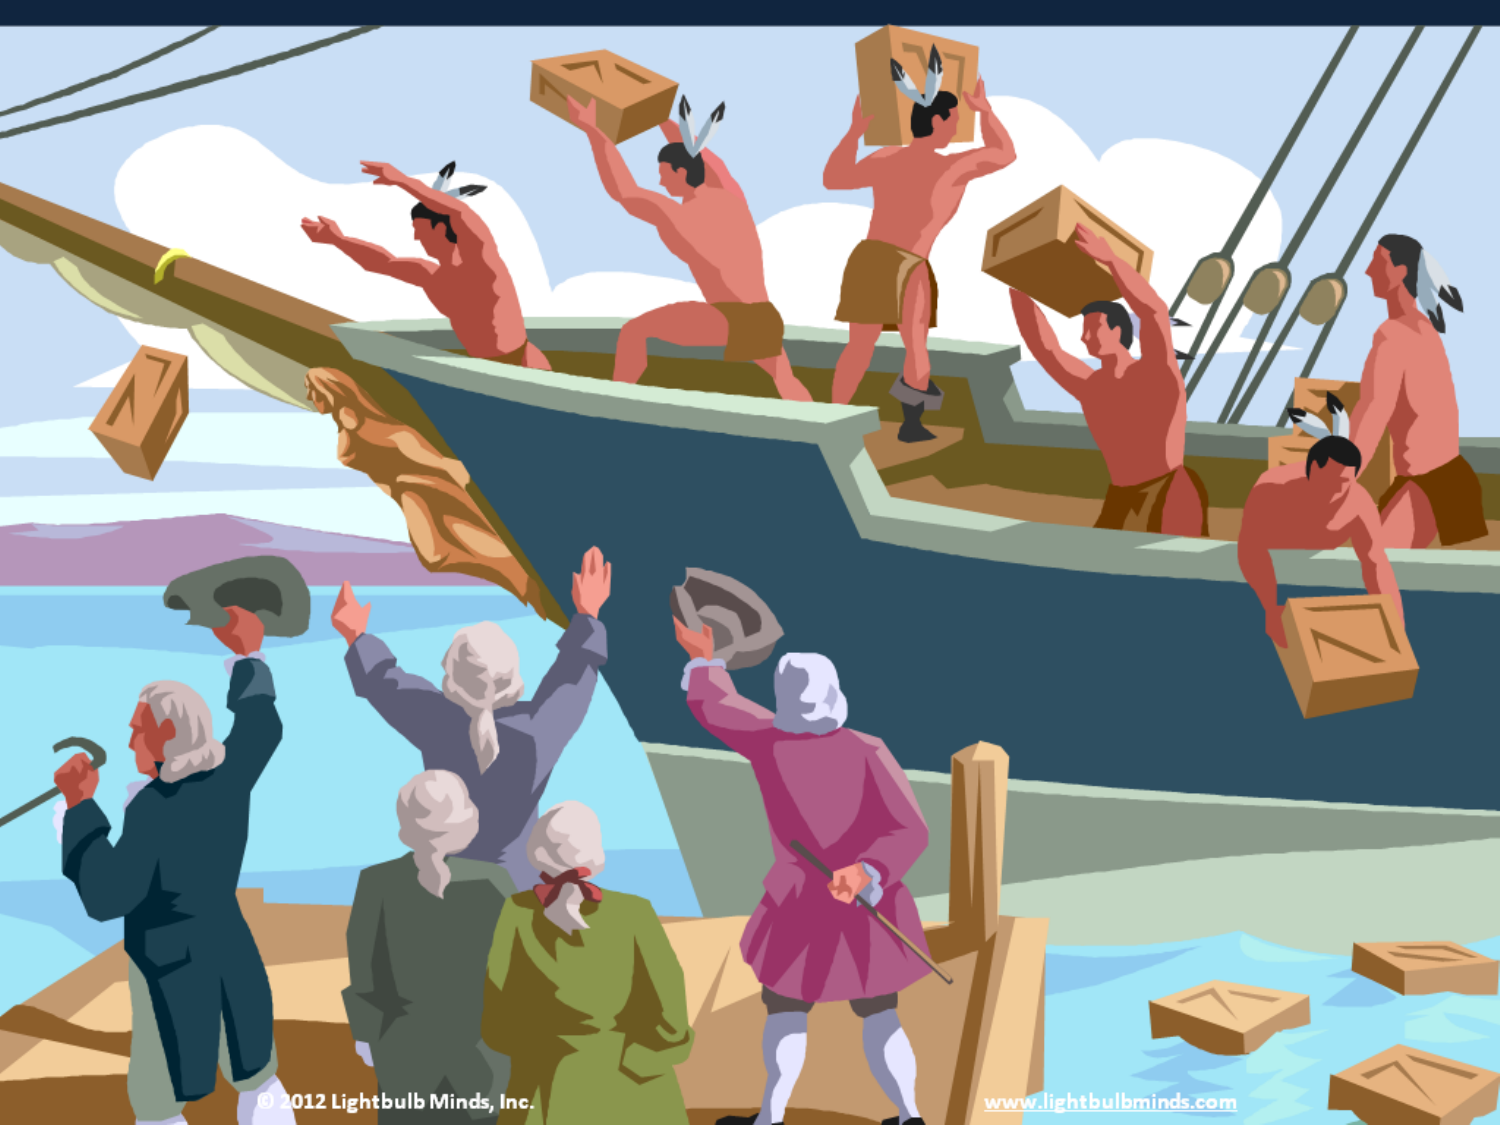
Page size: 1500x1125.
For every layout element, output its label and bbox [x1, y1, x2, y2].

list [0, 0, 1500, 1125]
